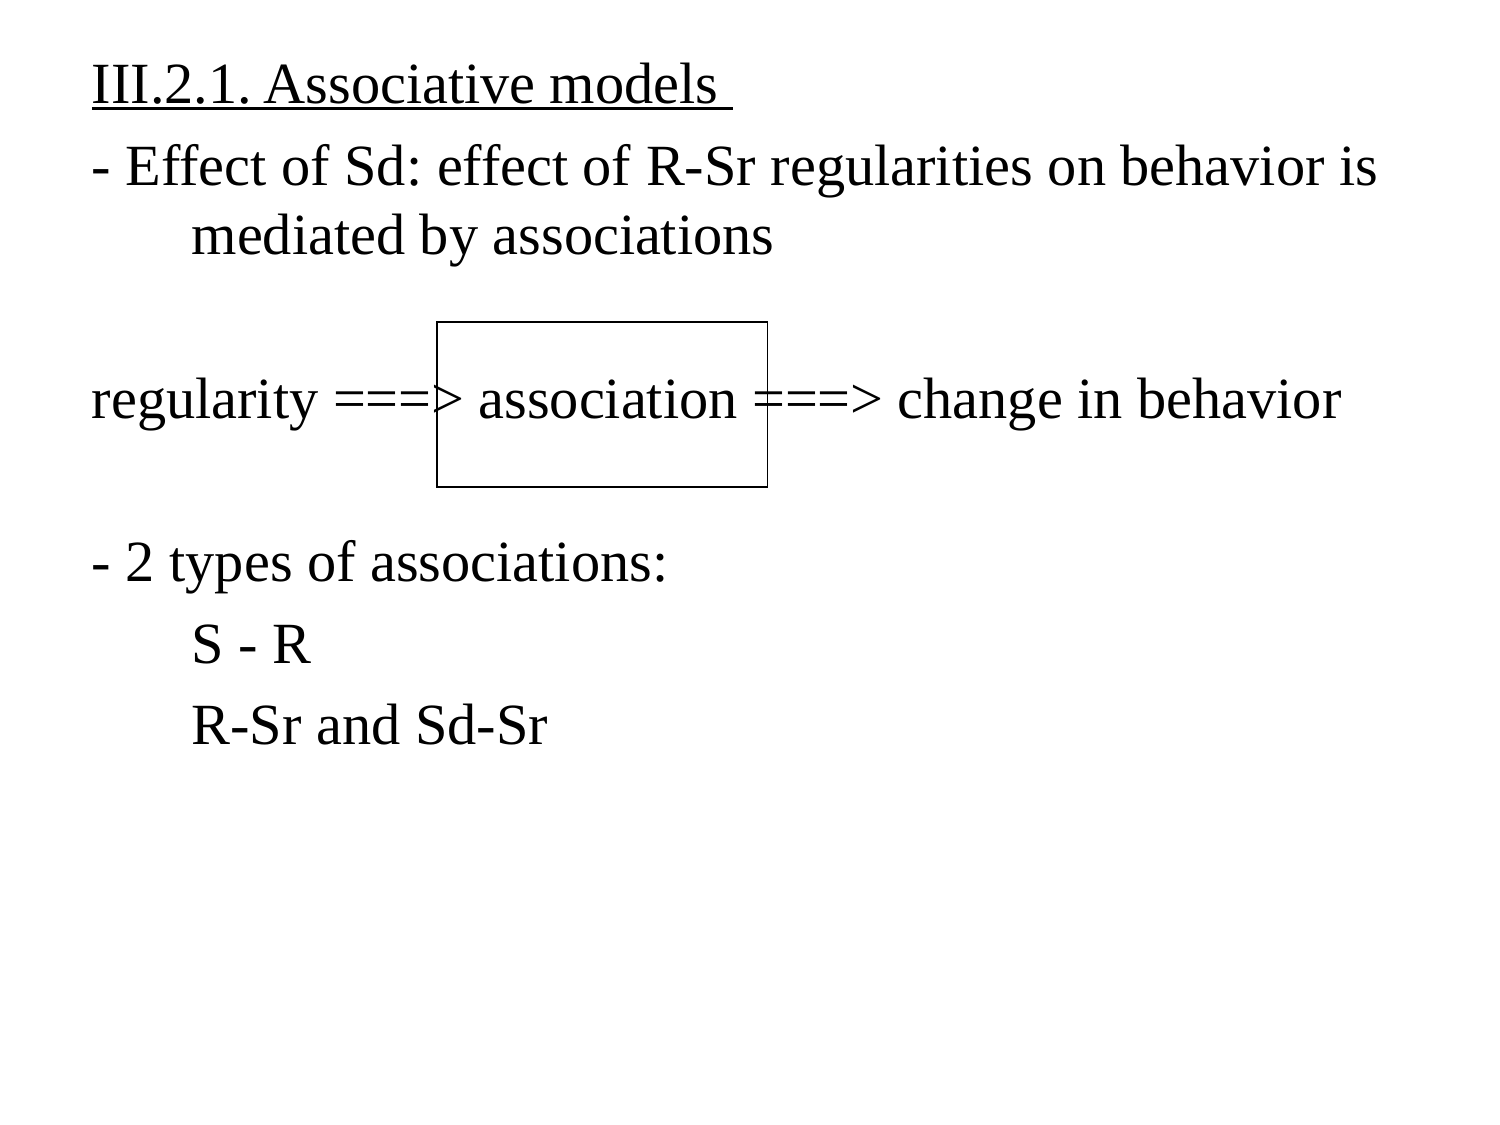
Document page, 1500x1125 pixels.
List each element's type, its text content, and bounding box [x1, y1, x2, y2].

list III.2.1. Associative models - Effect of Sd: effect of R-Sr regularities on behavior is mediated by associations regularity ===> association ===> change in behavior - 2 types of associations: S - R R-Sr and Sd-Sr [76, 37, 1459, 1000]
text_box [437, 321, 768, 488]
